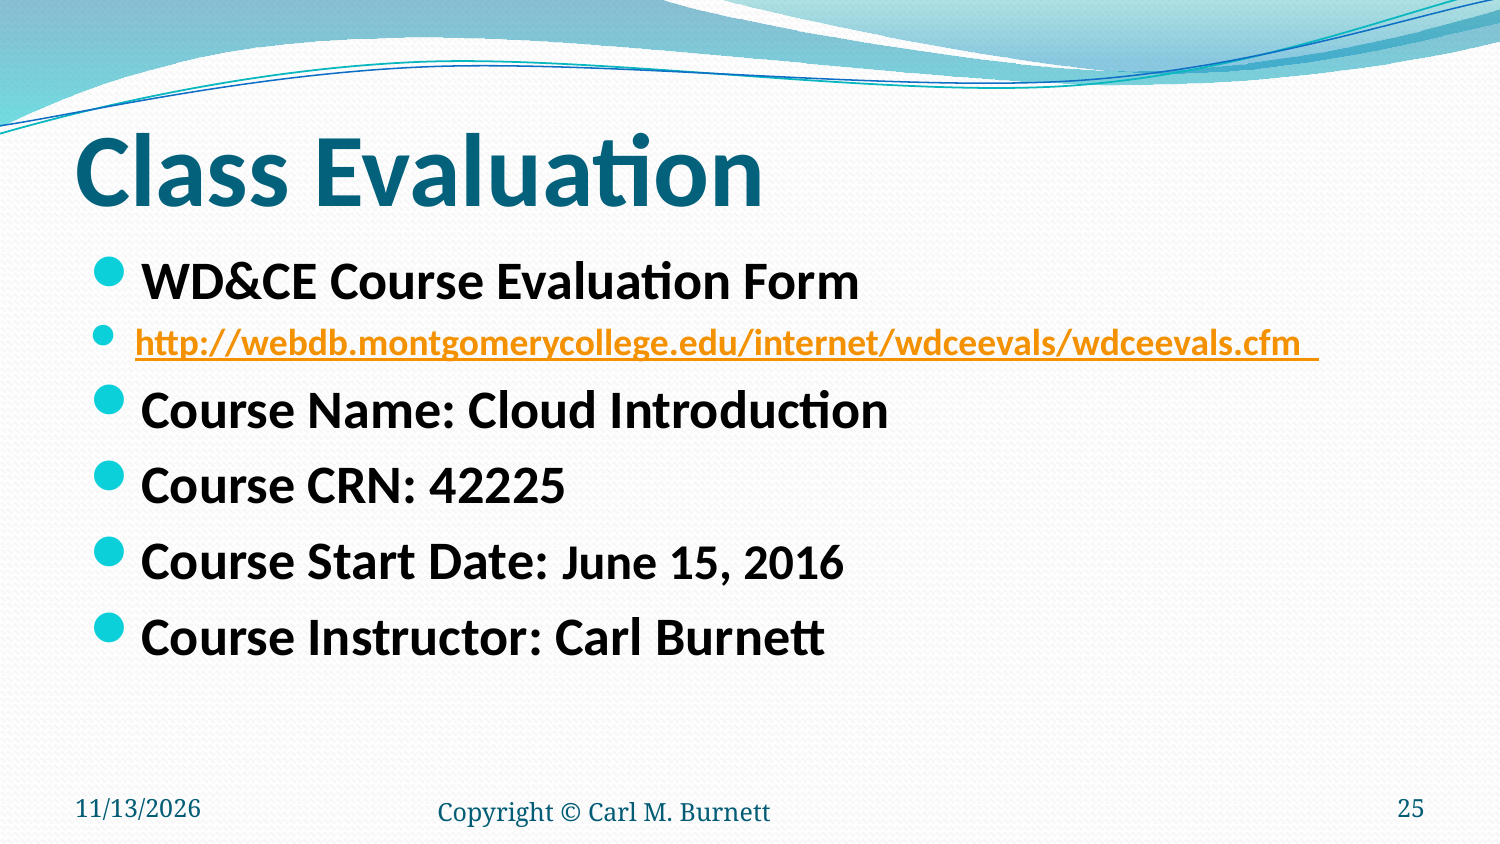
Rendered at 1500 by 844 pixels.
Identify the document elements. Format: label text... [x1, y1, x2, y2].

list WD&CE Course Evaluation Form http://webdb.montgomerycollege.edu/internet/wdceevals/wdceevals.cfm Course Name: Cloud Introduction Course CRN: 42225 Course Start Date: June 15, 2016 Course Instructor: Carl Burnett [75, 238, 1425, 779]
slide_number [75, 782, 425, 827]
title Class Evaluation [75, 86, 1425, 228]
slide_number 25 [1299, 782, 1425, 827]
footer Copyright © Carl M. Burnett [437, 782, 988, 827]
